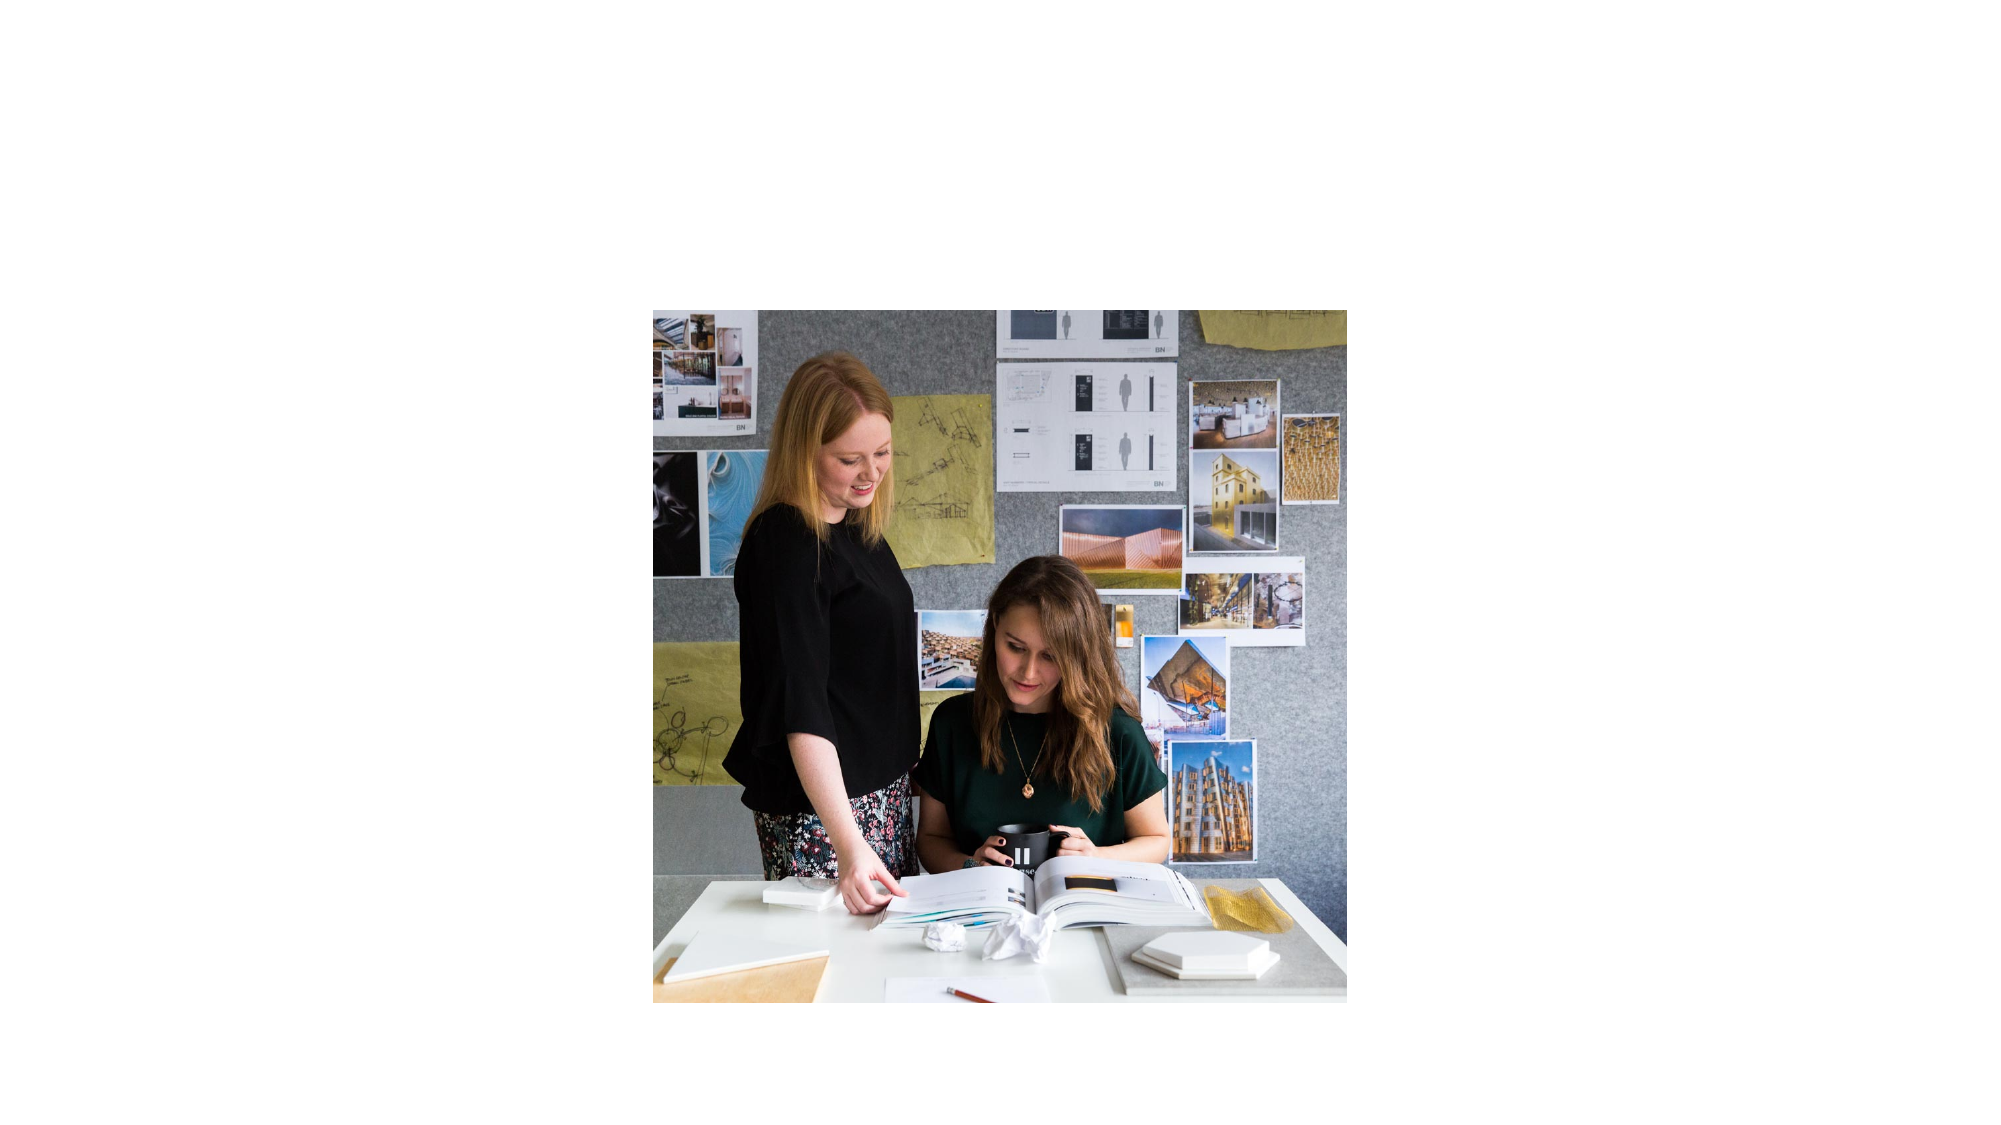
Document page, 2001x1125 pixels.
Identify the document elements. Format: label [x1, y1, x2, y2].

list [653, 310, 1347, 1003]
